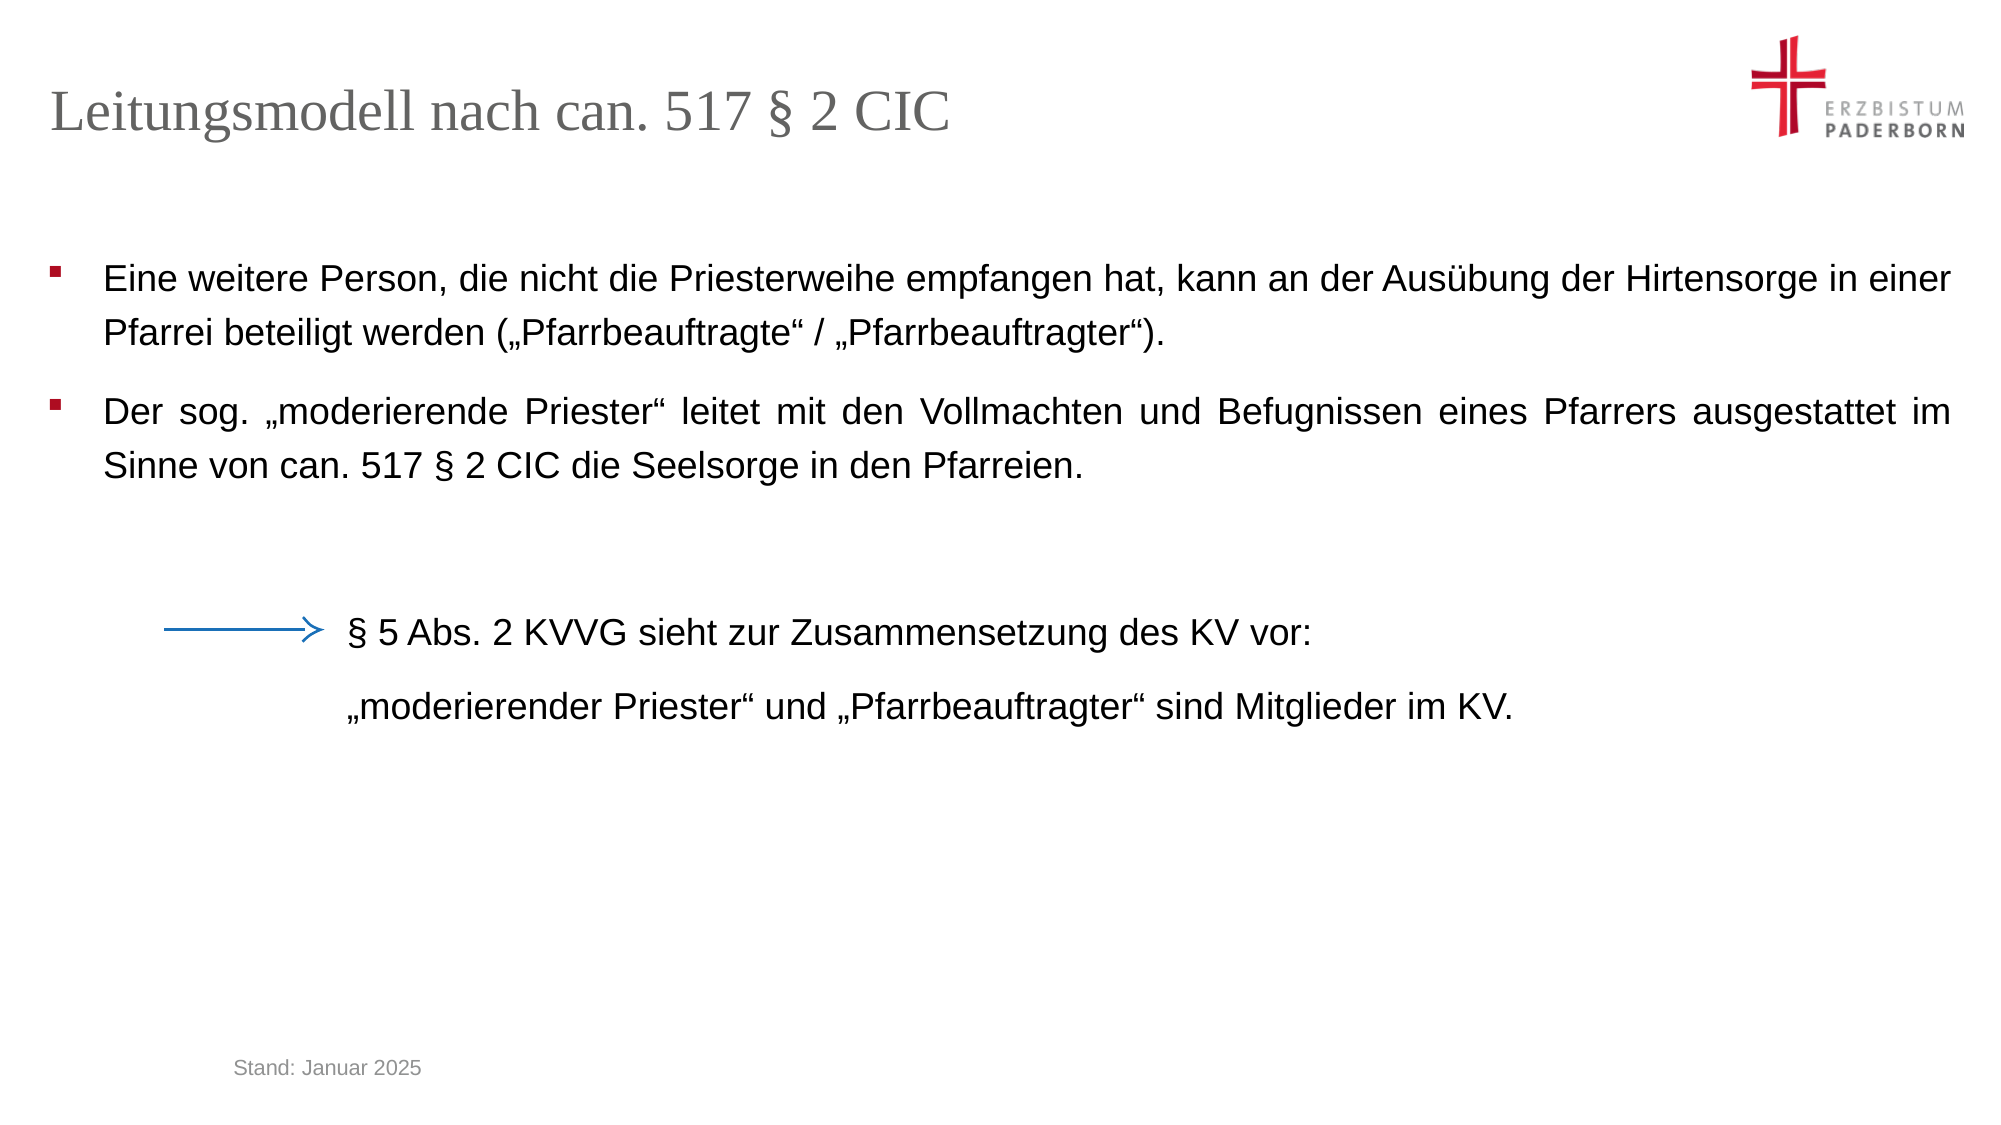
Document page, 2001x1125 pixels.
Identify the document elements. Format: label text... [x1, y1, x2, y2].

footer Stand: Januar 2025 [218, 1036, 1964, 1088]
title Leitungsmodell nach can. 517 § 2 CIC [35, 34, 1705, 190]
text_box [163, 617, 321, 642]
list Eine weitere Person, die nicht die Priesterweihe empfangen hat, kann an der Ausübung der Hirtensorge in einer Pfarrei beteiligt werden („Pfarrbeauftragte“ / „Pfarrbeauftragter“). Der sog. „moderierende Priester“ leitet mit den Vollmachten und Befugnissen eines Pfarrers ausgestattet im Sinne von can. 517 § 2 CIC die Seelsorge in den Pfarreien. § 5 Abs. 2 KVVG sieht zur Zusammensetzung des KV vor: „moderierender Priester“ und „Pfarrbeauftragter“ sind Mitglieder im KV. [35, 239, 1964, 996]
picture [1751, 35, 1964, 138]
